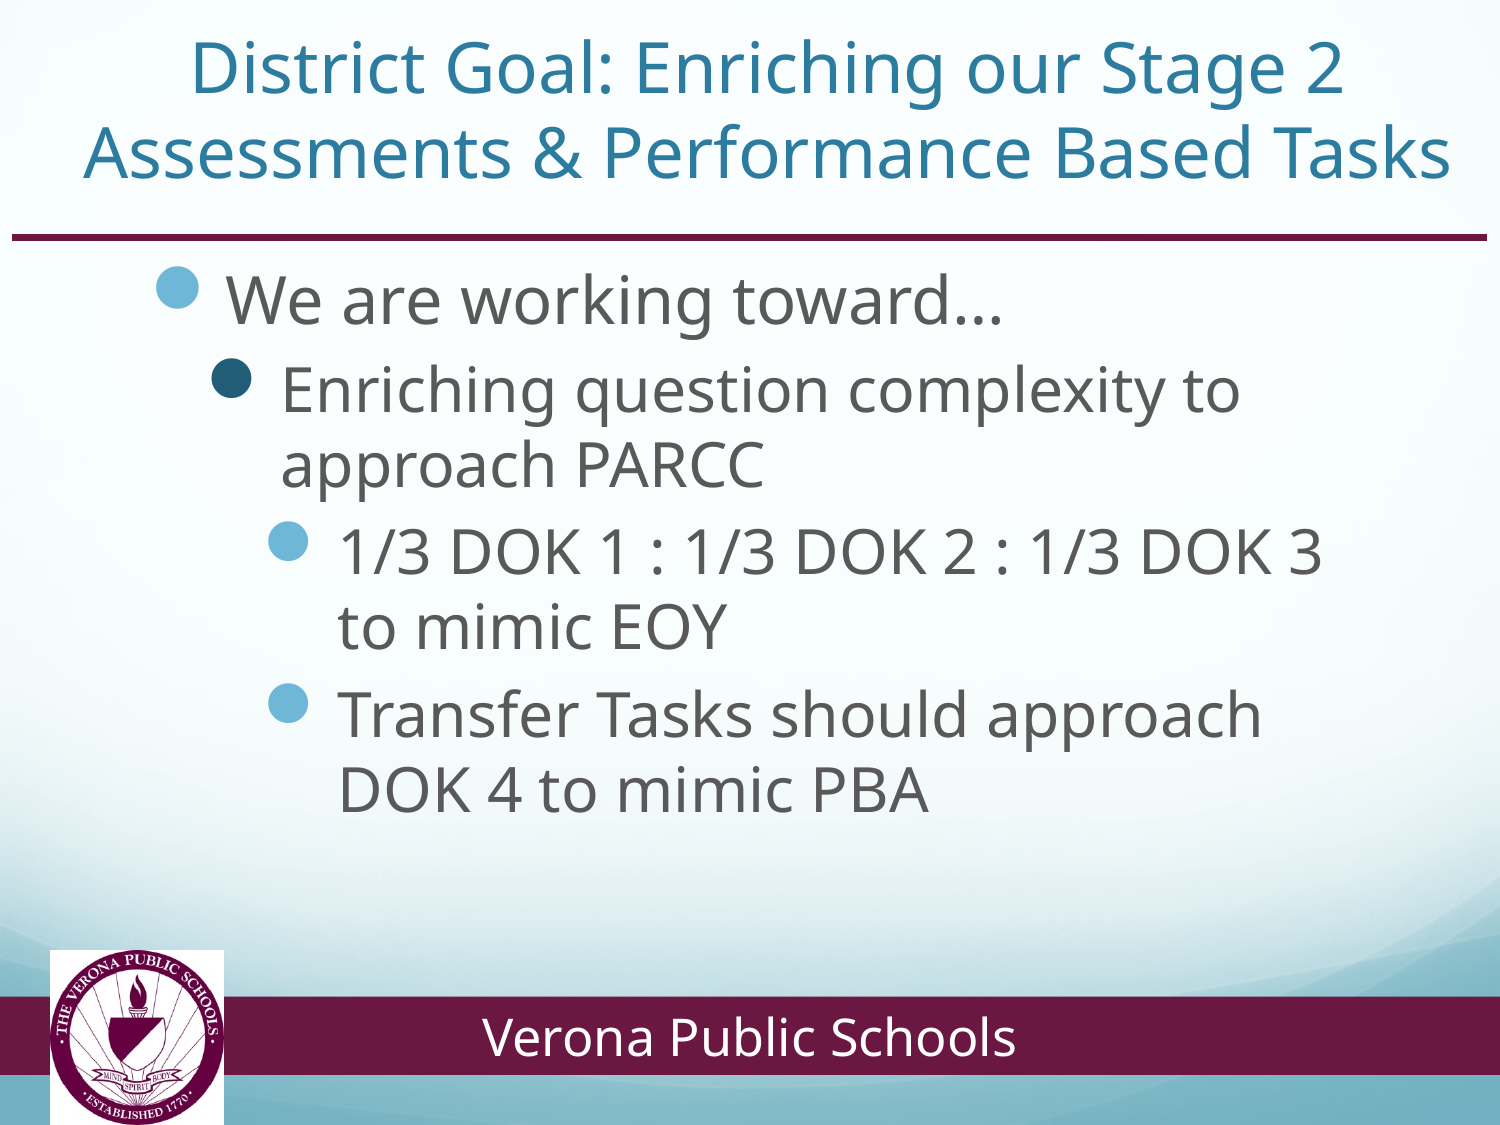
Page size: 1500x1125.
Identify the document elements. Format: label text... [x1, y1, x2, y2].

picture [50, 950, 224, 1125]
title District Goal: Enriching our Stage 2 Assessments & Performance Based Tasks [37, 50, 1500, 201]
list We are working toward… Enriching question complexity to approach PARCC 1/3 DOK 1 : 1/3 DOK 2 : 1/3 DOK 3 to mimic EOY Transfer Tasks should approach DOK 4 to mimic PBA [135, 249, 1400, 953]
